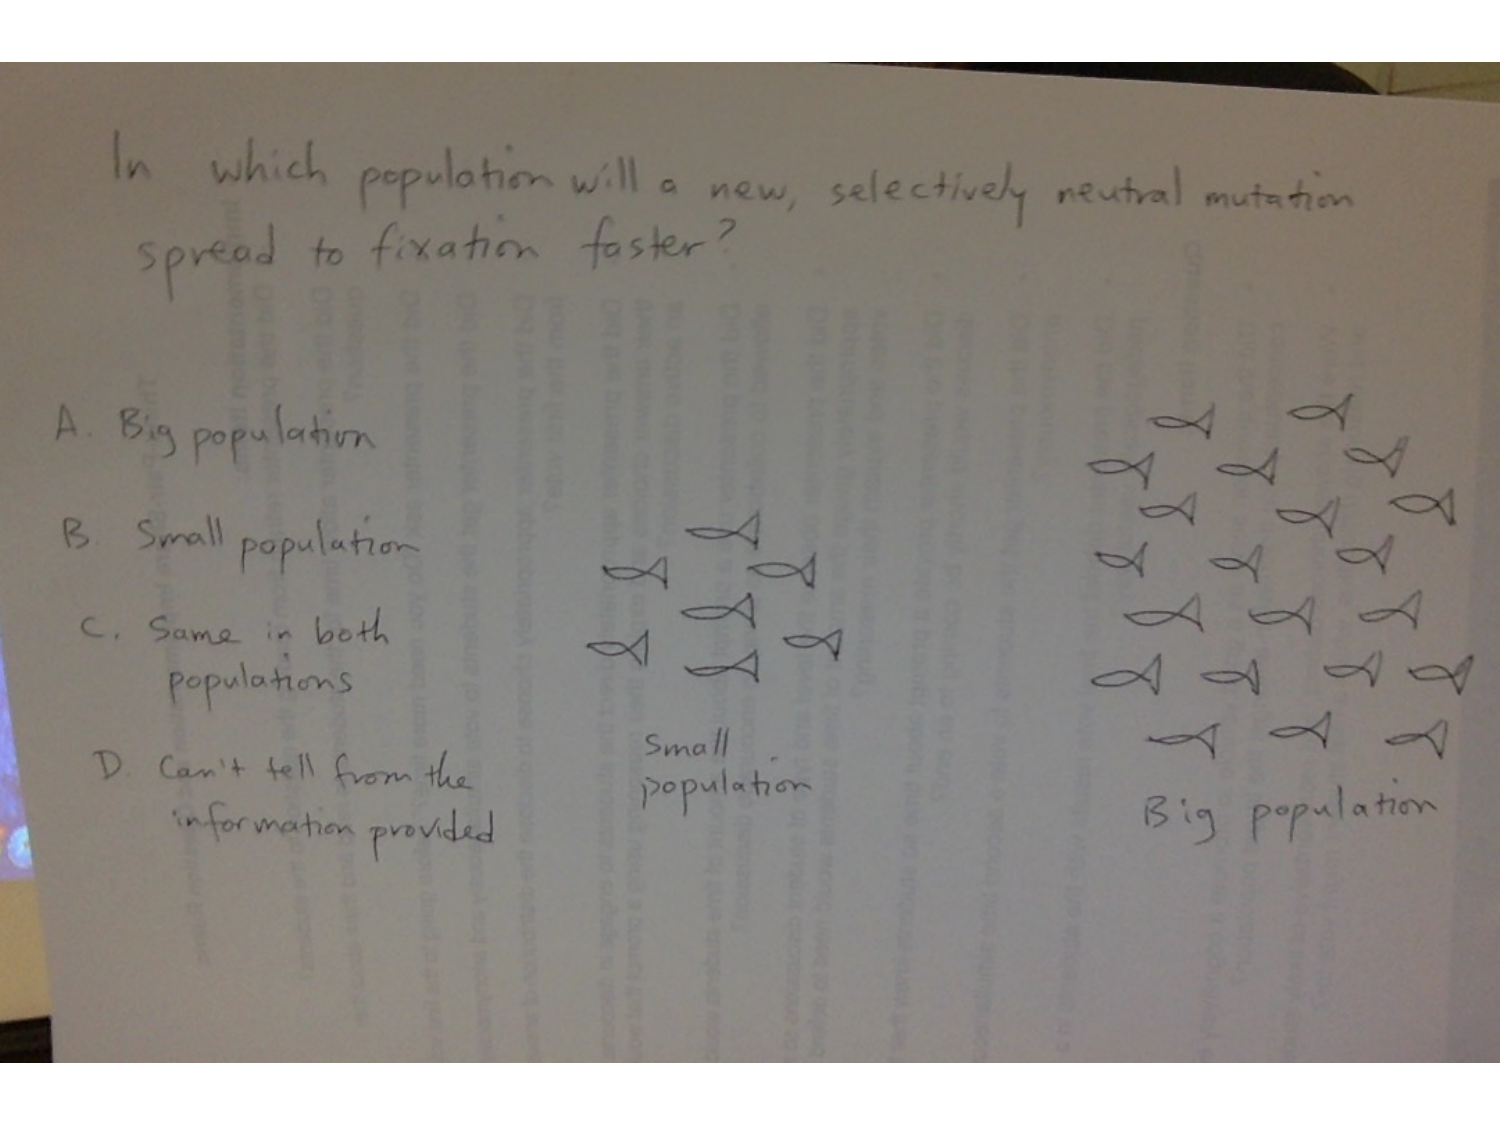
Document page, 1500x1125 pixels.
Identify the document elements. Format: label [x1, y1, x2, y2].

picture [0, 62, 1500, 1063]
